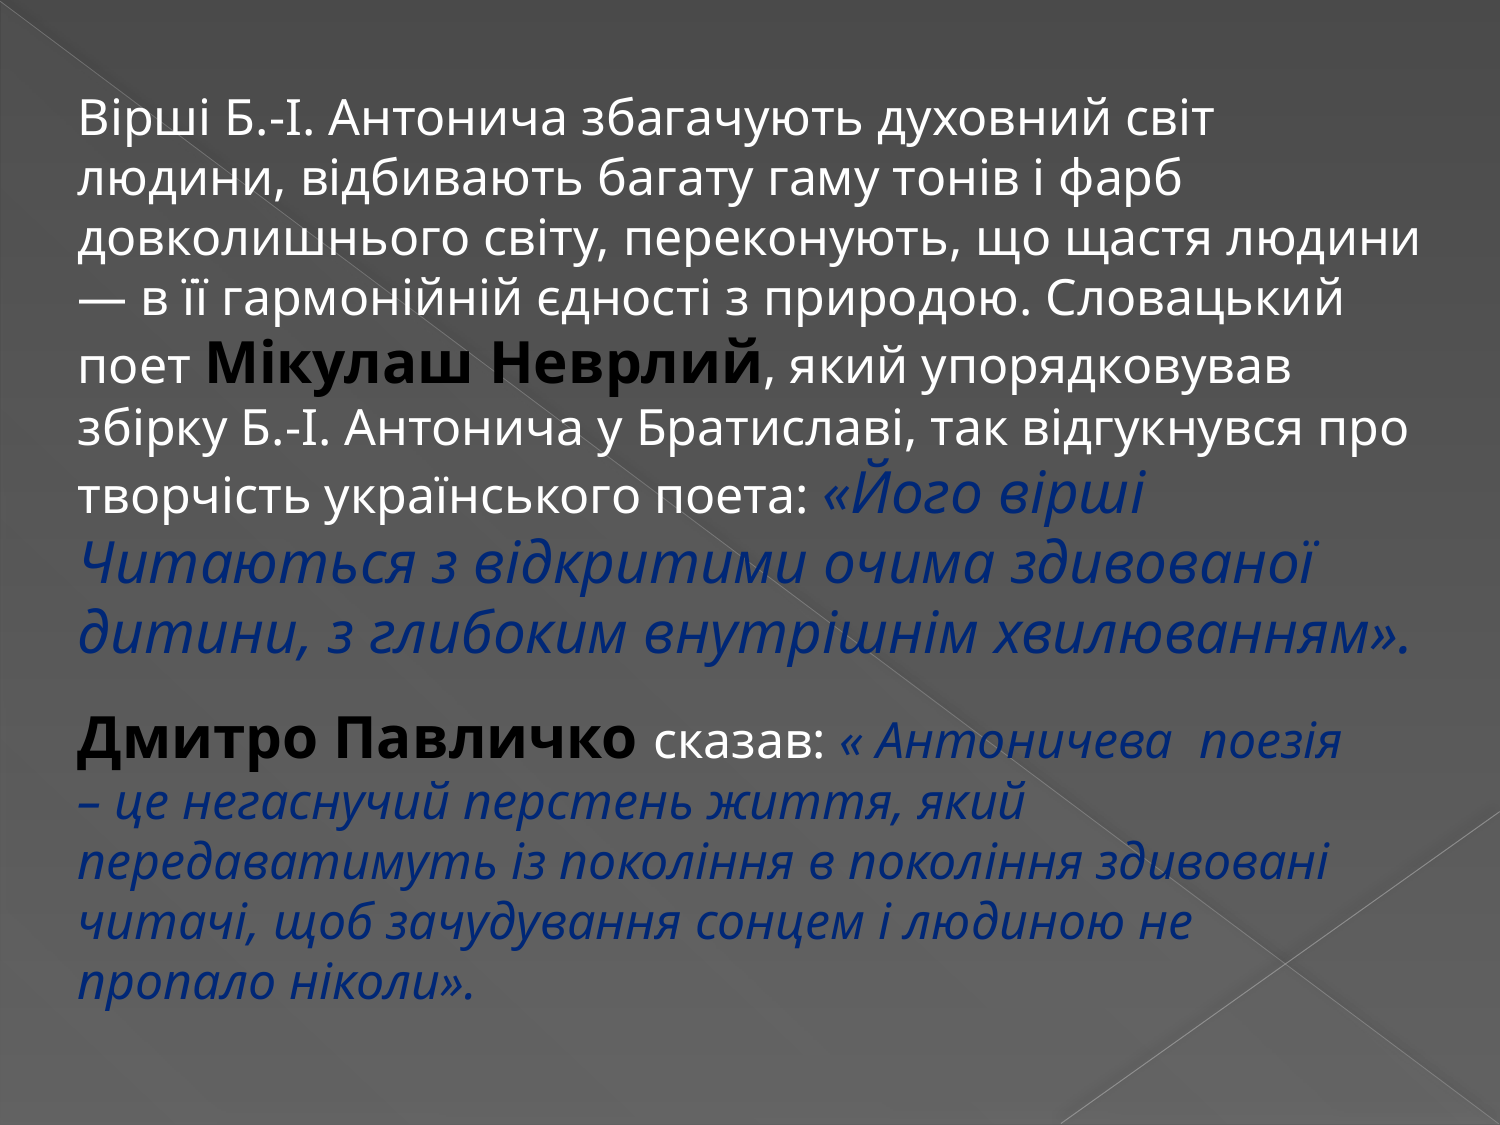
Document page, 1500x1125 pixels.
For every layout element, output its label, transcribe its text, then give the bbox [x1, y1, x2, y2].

text_box Дмитро Павличко сказав: « Антоничева поезія – це негаснучий перстень життя, який передаватимуть із покоління в покоління здивовані читачі, щоб зачудування сонцем і людиною не пропало ніколи». [62, 692, 1363, 1018]
text_box Вірші Б.-І. Антонича збагачують духовний світ людини, відбивають багату гаму тонів і фарб довколишнього світу, переконують, що щастя людини — в її гармонійній єдності з природою. Словацький поет Мікулаш Неврлий, який упорядковував збірку Б.-І. Антонича у Братиславі, так відгукнувся про творчість українського поета: «Його вірші Читаються з відкритими очима здивованої дитини, з глибоким внутрішнім хвилюванням». [62, 78, 1447, 673]
